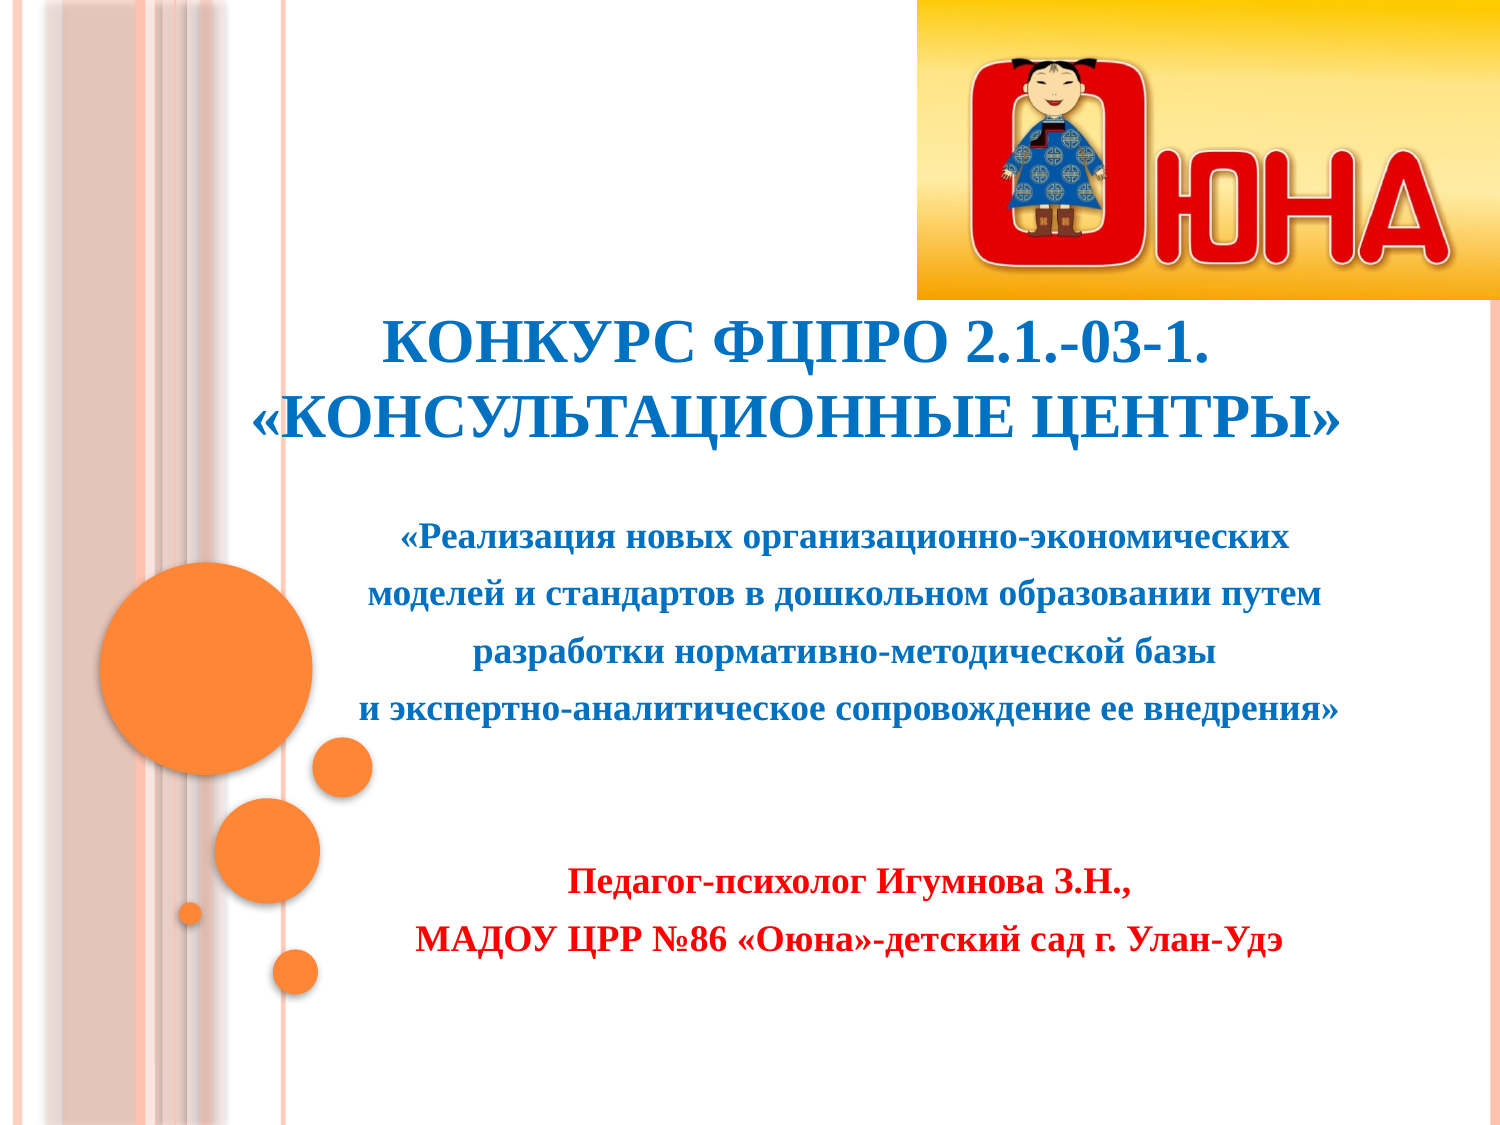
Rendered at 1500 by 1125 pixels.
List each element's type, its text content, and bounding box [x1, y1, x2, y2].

subtitle «Реализация новых организационно-экономических моделей и стандартов в дошкольном образовании путем разработки нормативно-методической базы и экспертно-аналитическое сопровождение ее внедрения» Педагог-психолог Игумнова З.Н., МАДОУ ЦРР №86 «Оюна»-детский сад г. Улан-Удэ [324, 503, 1375, 1106]
picture [916, 0, 1500, 301]
title Конкурс ФЦПРО 2.1.-03-1. «Консультационные центры» [159, 290, 1435, 532]
